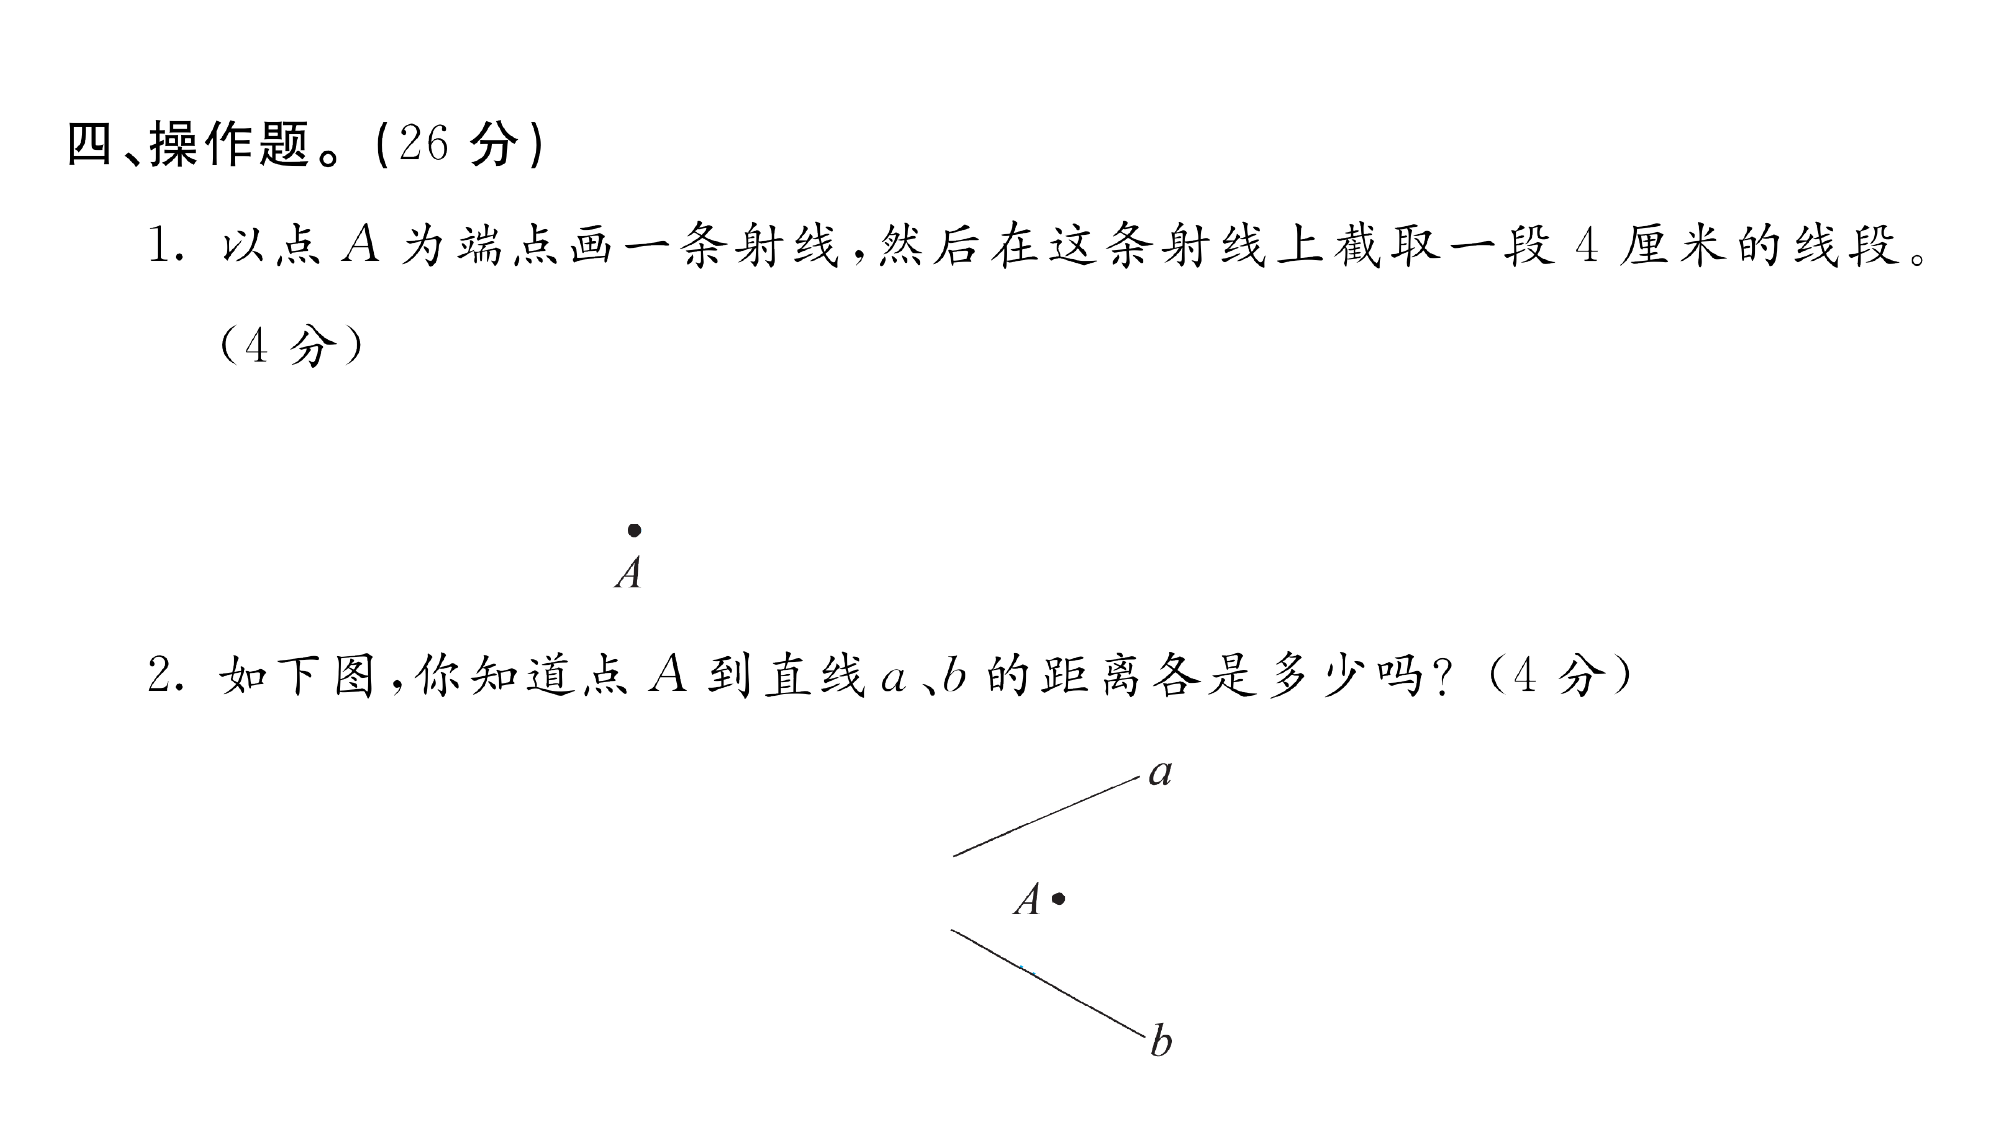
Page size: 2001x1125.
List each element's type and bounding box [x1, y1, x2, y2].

picture [65, 91, 1955, 1066]
